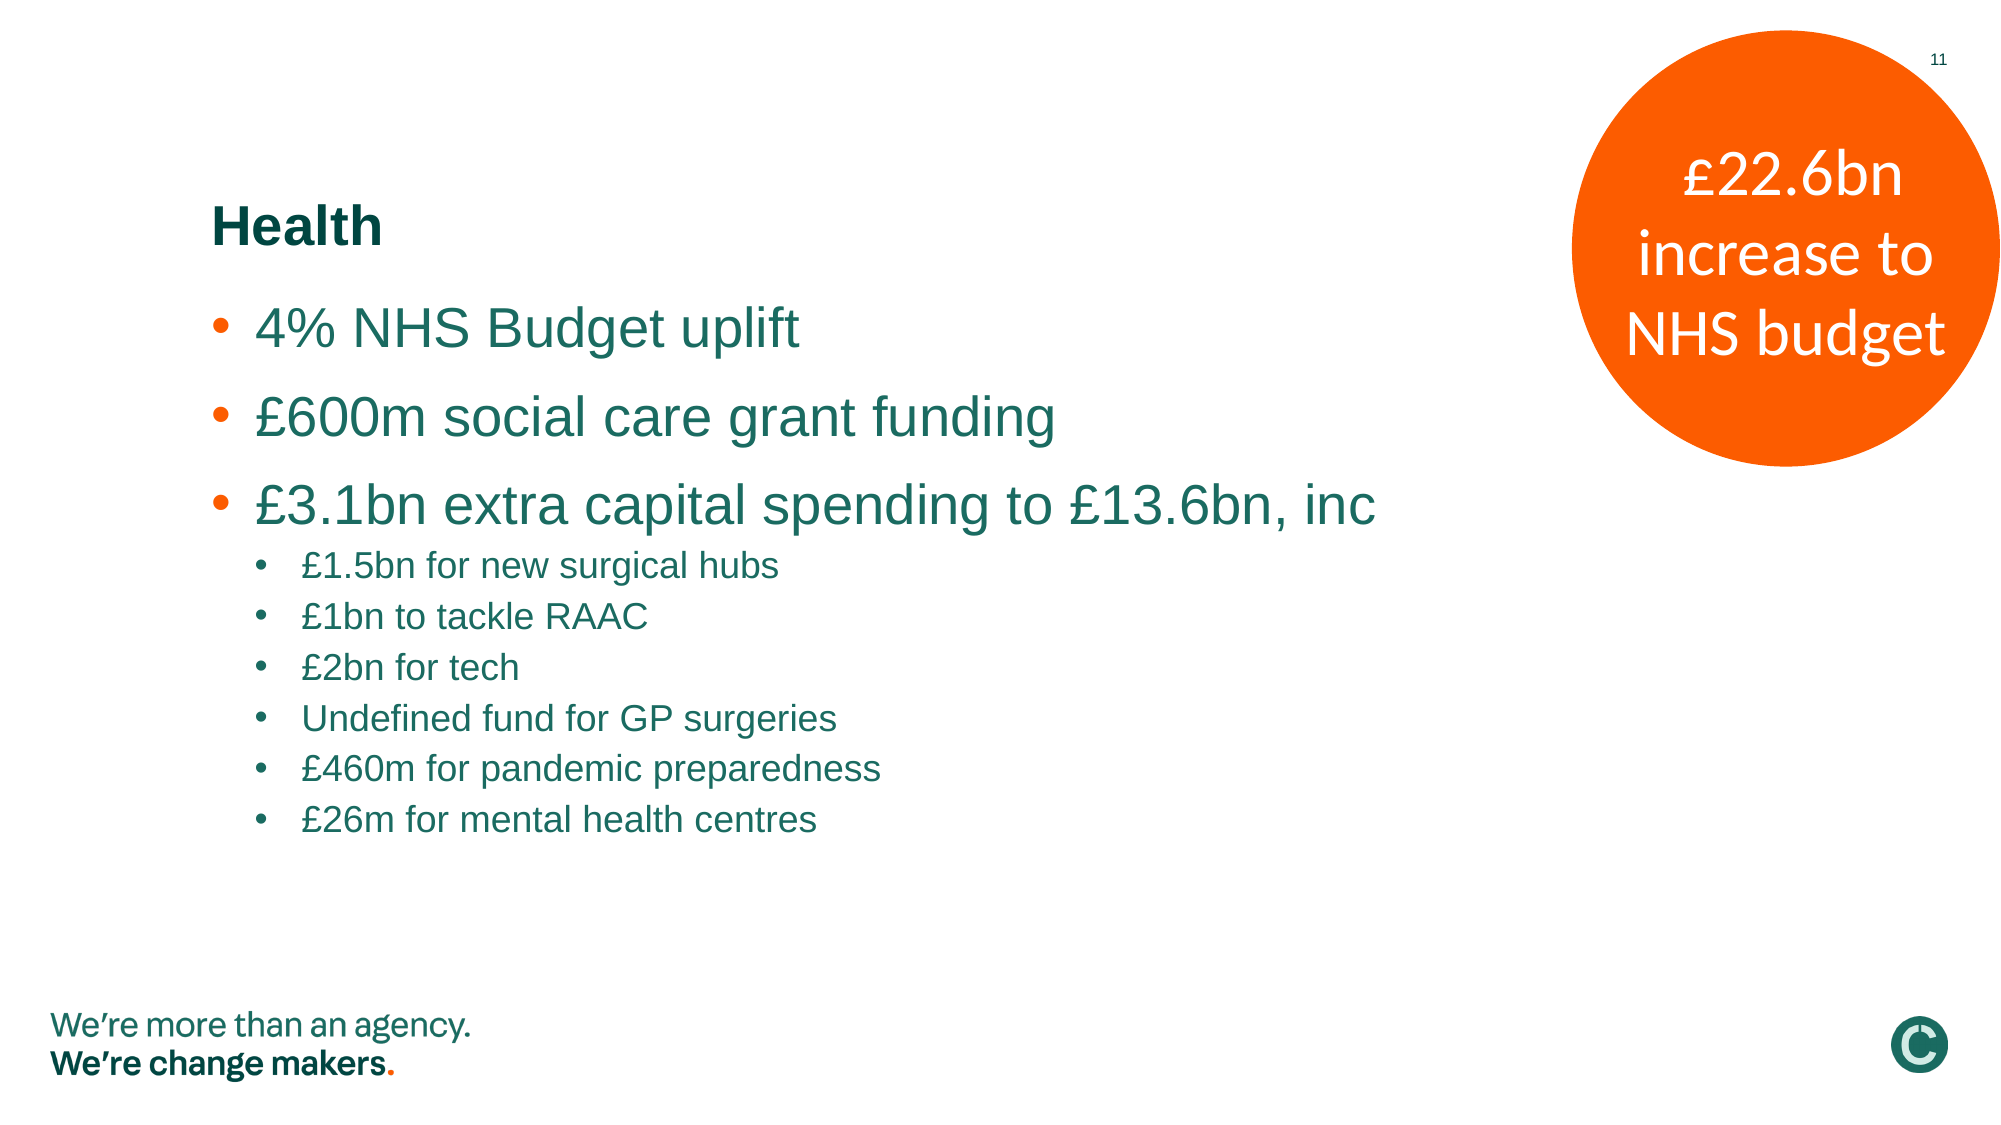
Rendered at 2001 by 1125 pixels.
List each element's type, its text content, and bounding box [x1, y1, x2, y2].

list Health [211, 180, 1582, 291]
slide_number 11 [1802, 30, 1948, 87]
slide_number 11 [1571, 30, 1770, 87]
picture [42, 1002, 480, 1089]
text_box £22.6bn increase to NHS budget [1571, 30, 2000, 467]
picture [1891, 1016, 1948, 1073]
list 4% NHS Budget uplift £600m social care grant funding £3.1bn extra capital spending to £13.6bn, inc £1.5bn for new surgical hubs £1bn to tackle RAAC £2bn for tech Undefined fund for GP surgeries £460m for pandemic preparedness £26m for mental health centres [211, 291, 1789, 945]
